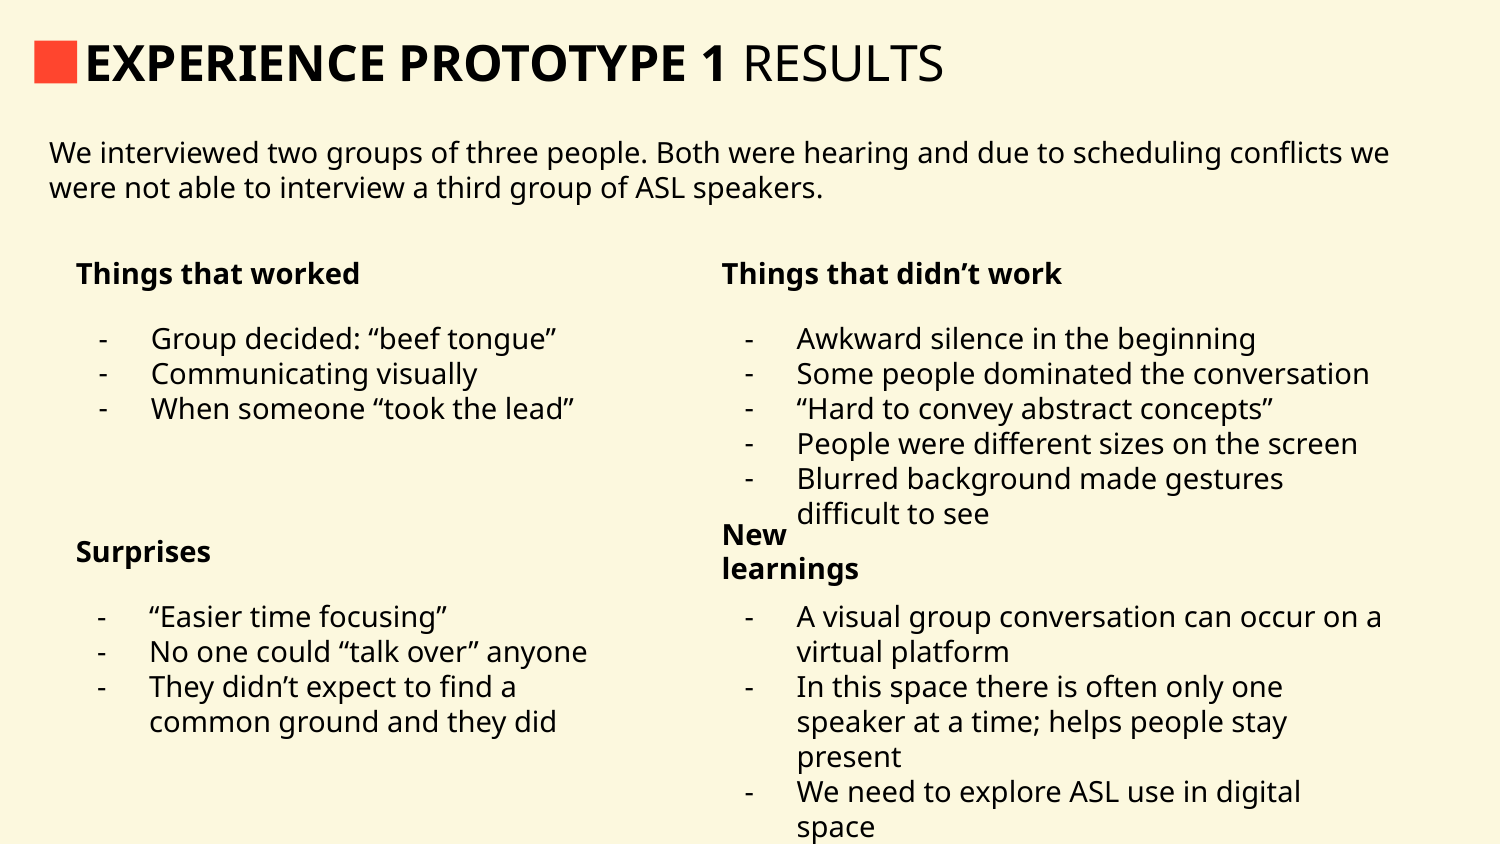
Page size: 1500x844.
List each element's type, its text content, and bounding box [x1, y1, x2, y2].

text_box EXPERIENCE PROTOTYPE 1 RESULTS [69, 16, 1310, 107]
text_box Surprises [60, 517, 632, 584]
text_box “Easier time focusing” No one could “talk over” anyone They didn’t expect to find a common ground and they did [59, 583, 631, 754]
text_box Awkward silence in the beginning Some people dominated the conversation “Hard to convey abstract concepts” People were different sizes on the screen Blurred background made gestures difficult to see [706, 305, 1399, 546]
text_box New learnings [706, 546, 941, 583]
text_box Group decided: “beef tongue” Communicating visually When someone “took the lead” [60, 305, 632, 441]
text_box We interviewed two groups of three people. Both were hearing and due to scheduling conflicts we were not able to interview a third group of ASL speakers. [34, 118, 1430, 219]
text_box Things that didn’t work [706, 239, 1278, 305]
text_box A visual group conversation can occur on a virtual platform In this space there is often only one speaker at a time; helps people stay present We need to explore ASL use in digital space [706, 583, 1399, 844]
text_box Things that worked [60, 239, 632, 305]
text_box [34, 40, 78, 84]
